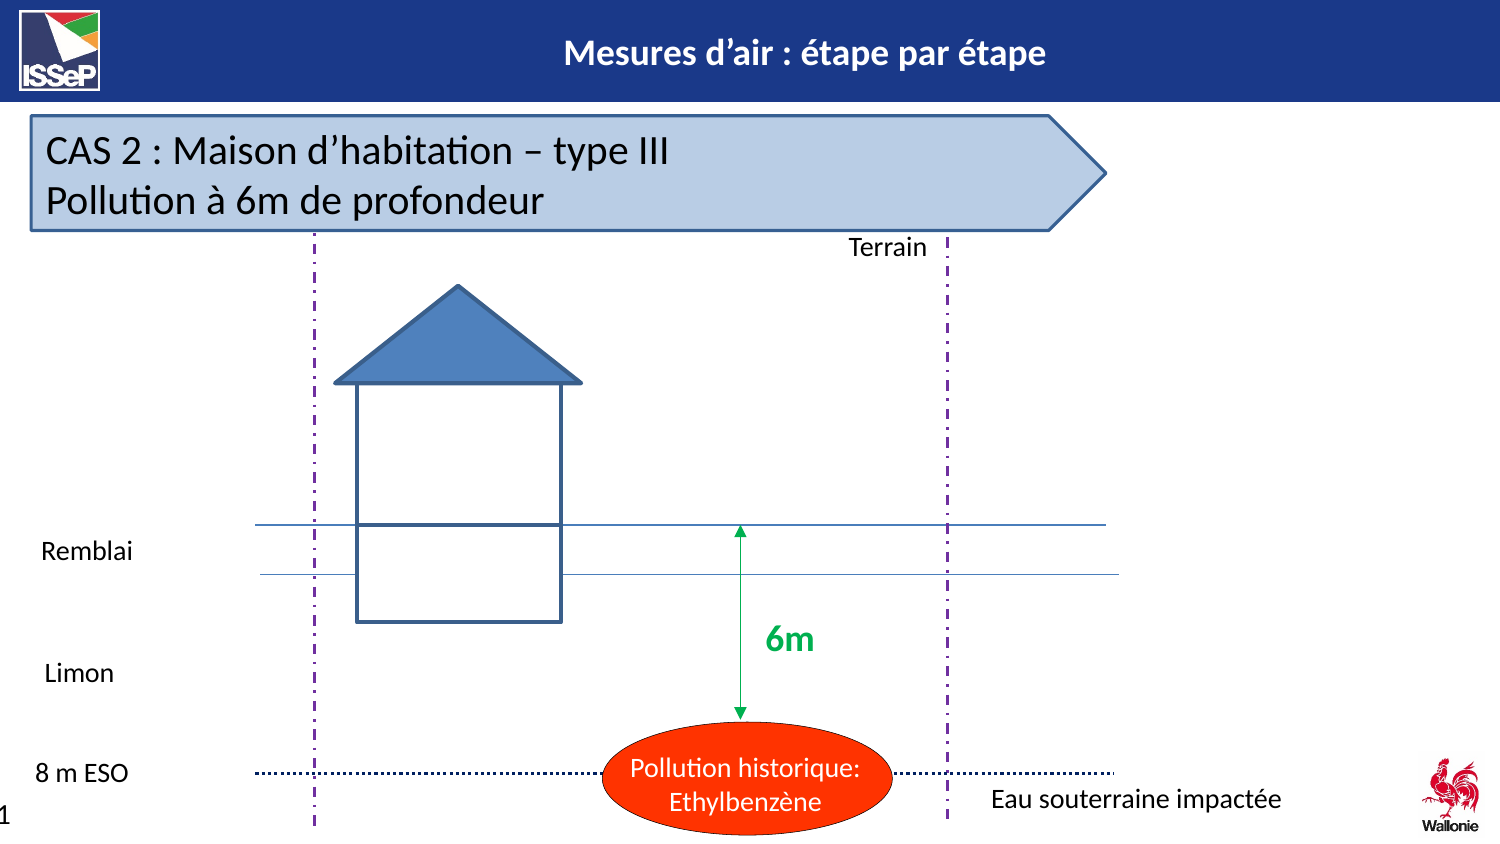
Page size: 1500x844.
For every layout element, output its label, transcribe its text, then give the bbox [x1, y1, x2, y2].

picture [1418, 751, 1485, 838]
text_box Eau souterraine impactée [1123, 773, 1400, 822]
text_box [20, 115, 1120, 827]
picture [19, 10, 100, 91]
